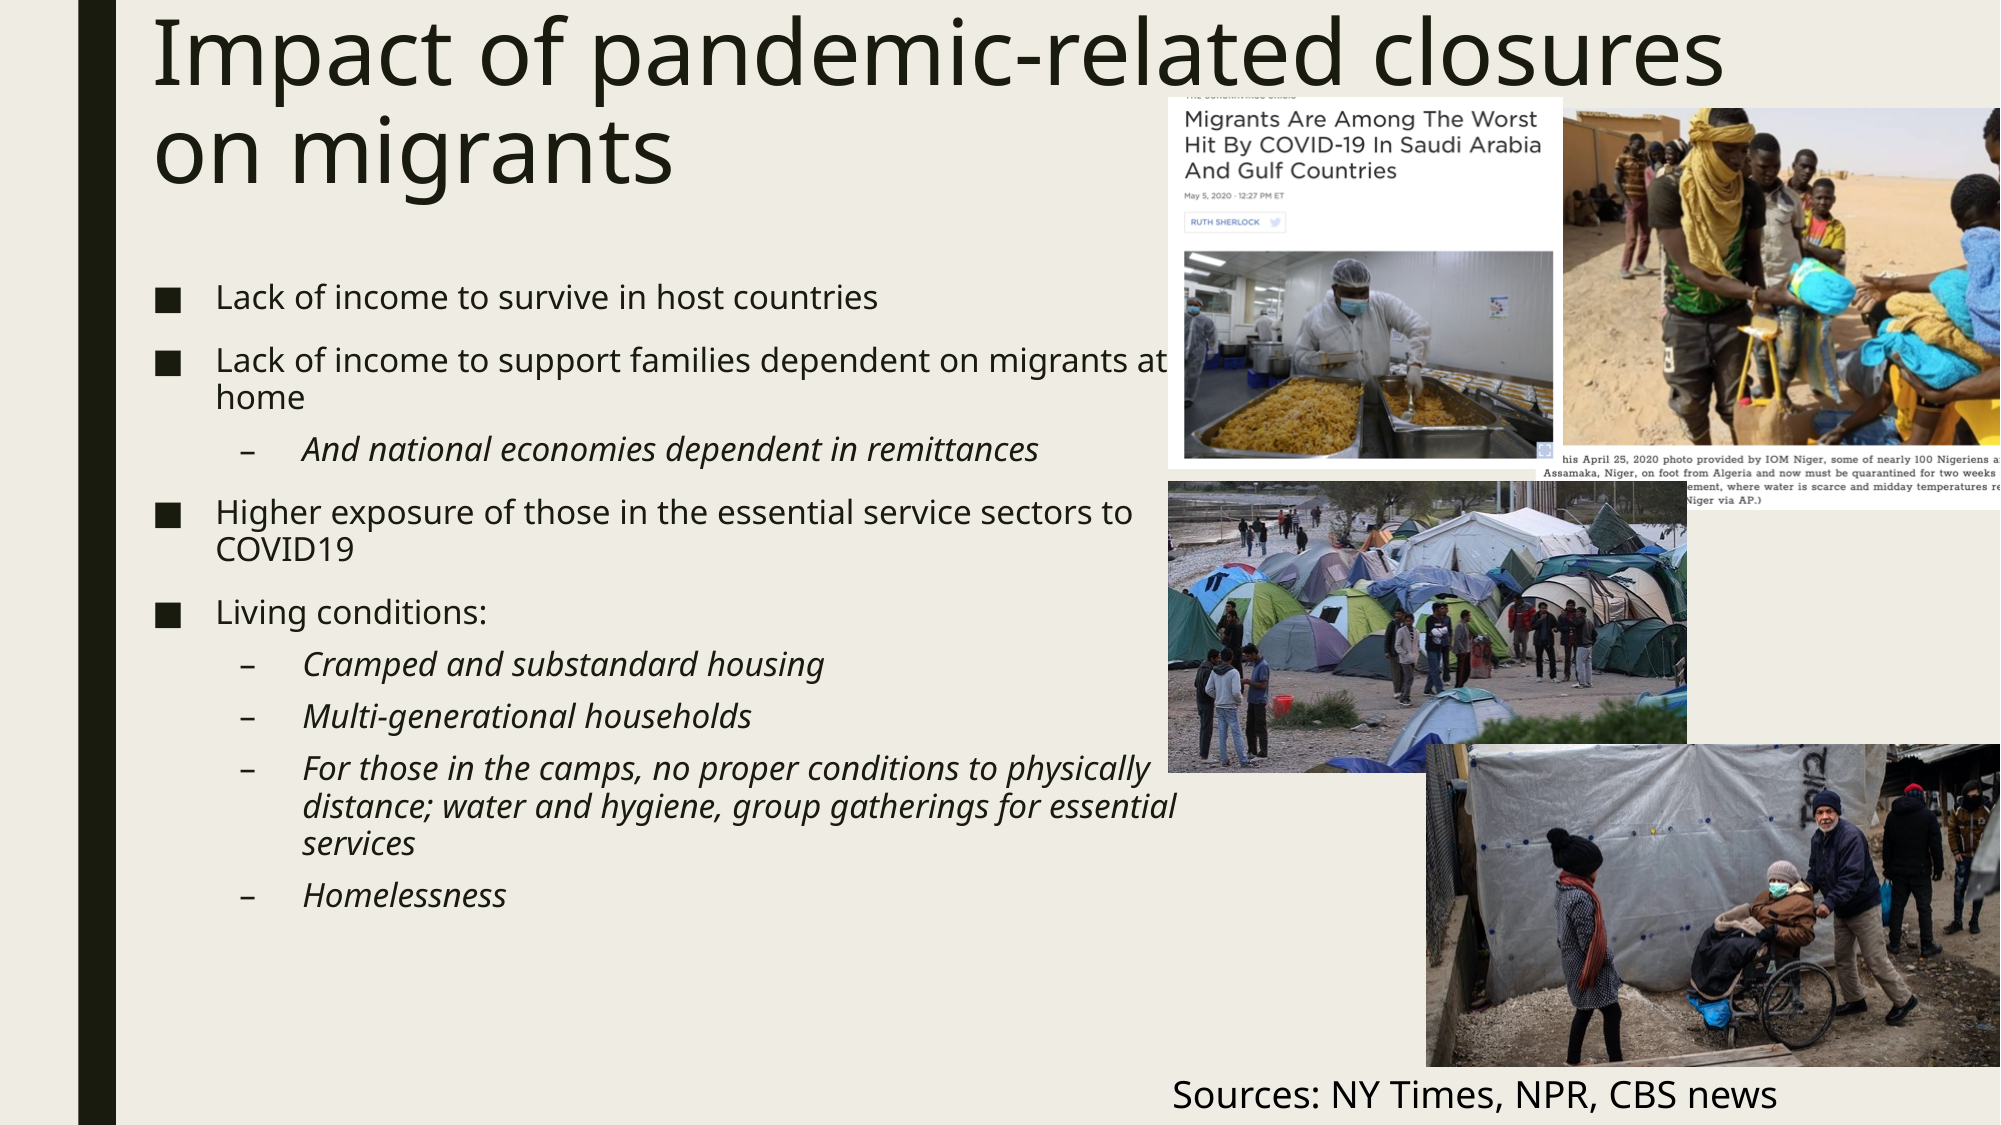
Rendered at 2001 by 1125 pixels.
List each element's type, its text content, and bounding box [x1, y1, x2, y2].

text_box Sources: NY Times, NPR, CBS news [1157, 1063, 1794, 1124]
title Impact of pandemic-related closures on migrants [137, 0, 1863, 218]
list Lack of income to survive in host countries Lack of income to support families dependent on migrants at home And national economies dependent in remittances Higher exposure of those in the essential service sectors to COVID19 Living conditions: Cramped and substandard housing Multi-generational households For those in the camps, no proper conditions to physically distance; water and hygiene, group gatherings for essential services Homelessness [137, 272, 1196, 1064]
picture [1168, 97, 2000, 1067]
